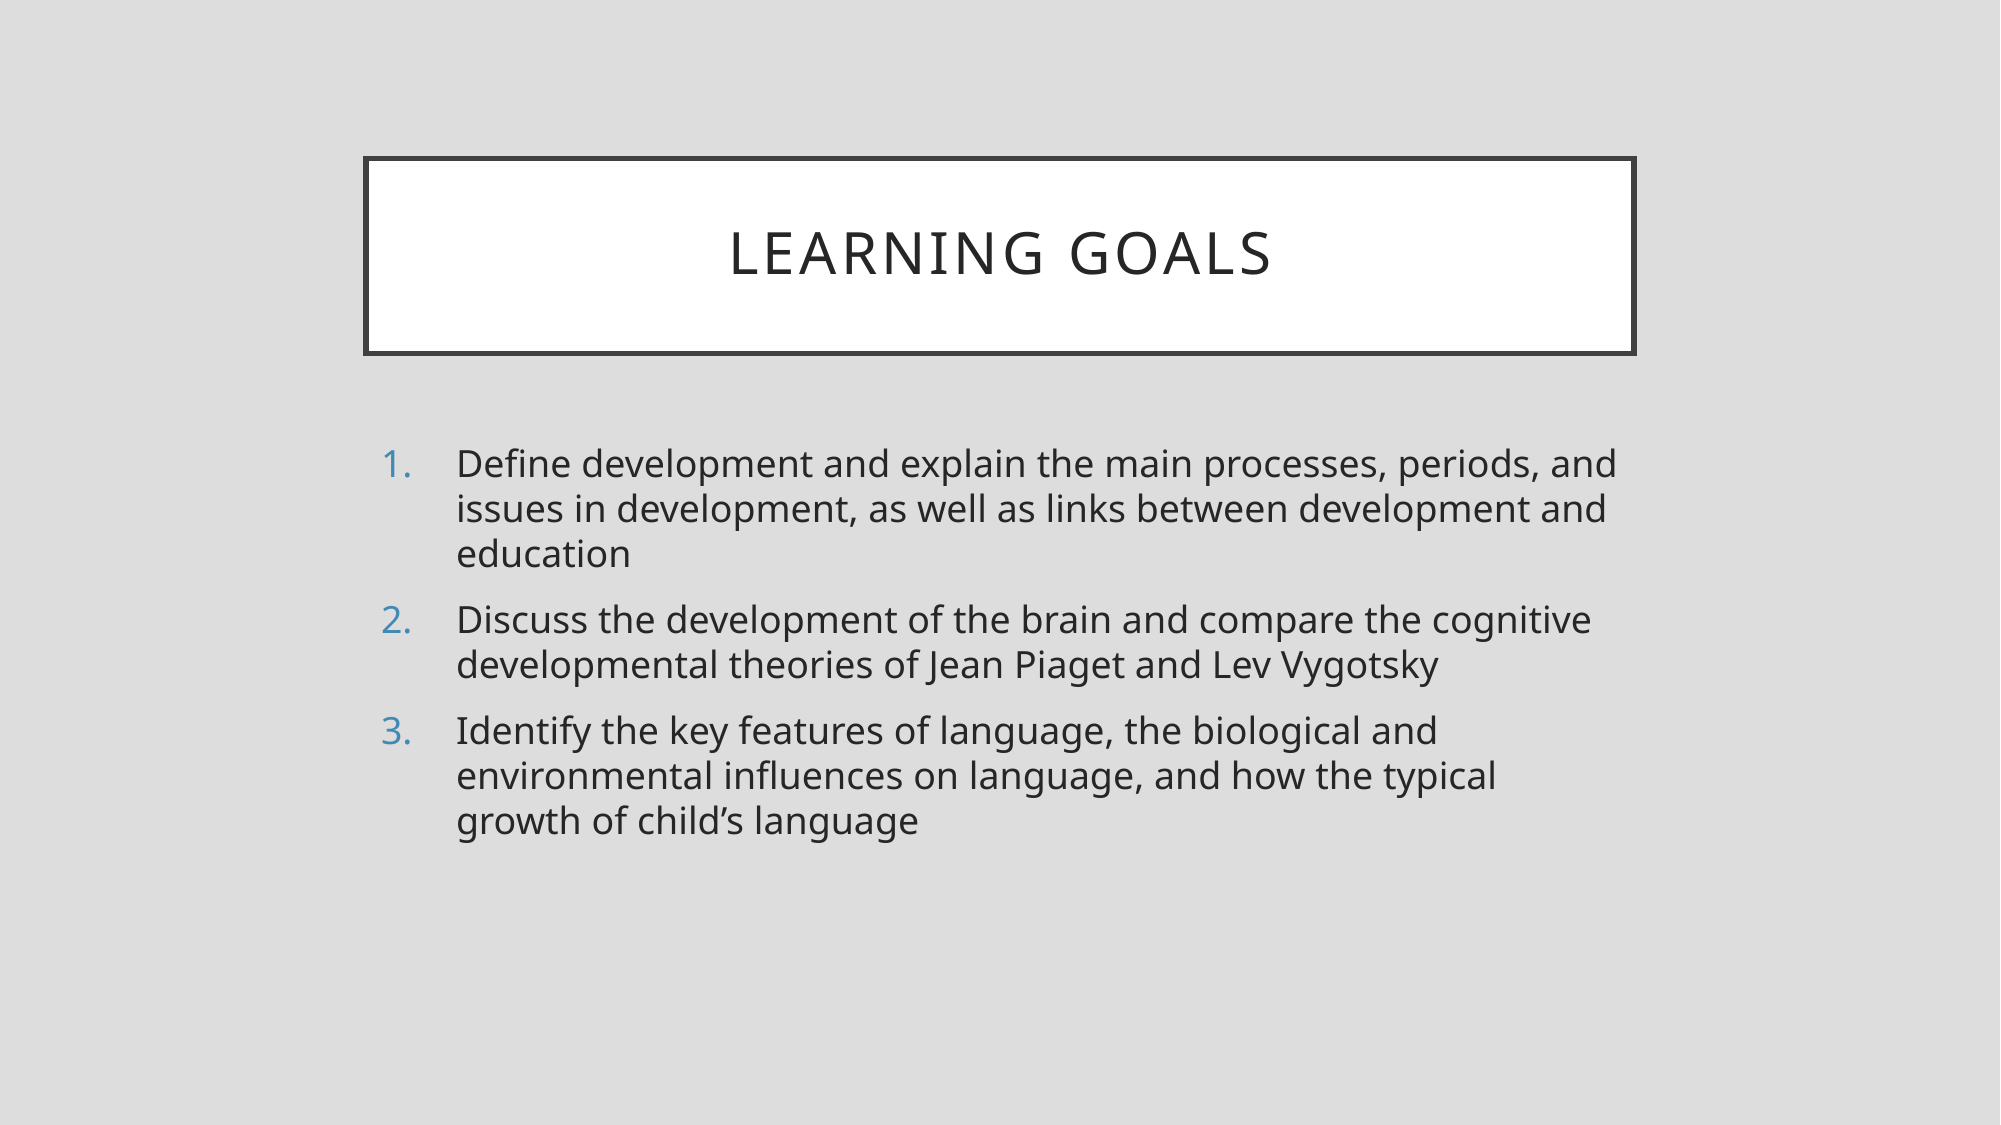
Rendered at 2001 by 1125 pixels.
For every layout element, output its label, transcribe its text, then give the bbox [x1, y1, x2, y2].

list Define development and explain the main processes, periods, and issues in development, as well as links between development and education Discuss the development of the brain and compare the cognitive developmental theories of Jean Piaget and Lev Vygotsky Identify the key features of language, the biological and environmental influences on language, and how the typical growth of child’s language [366, 432, 1634, 942]
title Learning goals [363, 156, 1637, 356]
